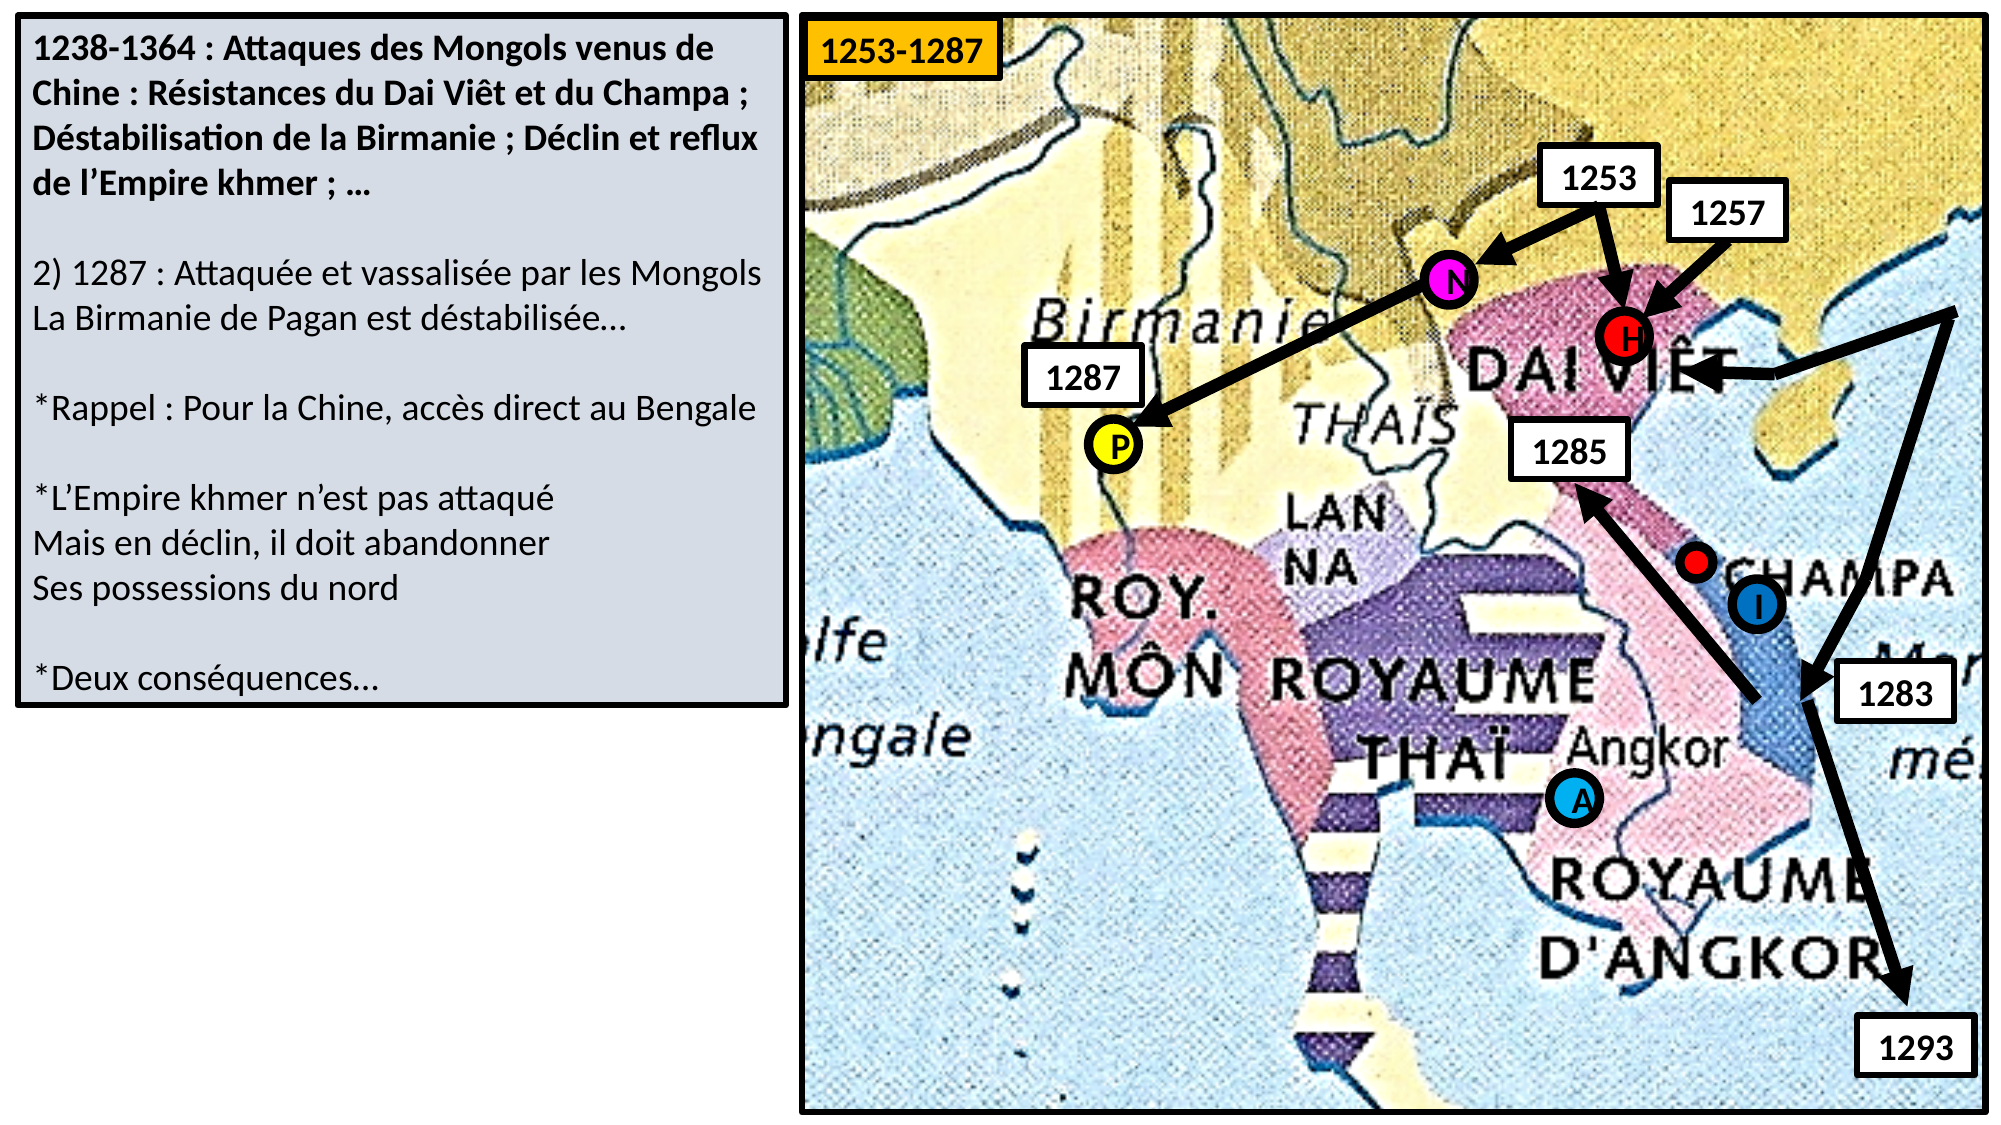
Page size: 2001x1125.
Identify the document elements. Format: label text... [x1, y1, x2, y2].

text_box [1807, 700, 1908, 1007]
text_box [1774, 310, 1957, 375]
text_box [1131, 268, 1458, 427]
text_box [1598, 206, 1625, 310]
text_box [1679, 371, 1774, 375]
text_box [1475, 206, 1599, 265]
picture [805, 18, 1983, 1110]
text_box 1238-1364 : Attaques des Mongols venus de Chine : Résistances du Dai Viêt et du Champa ; Déstabilisation de la Birmanie ; Déclin et reflux de l’Empire khmer ; … 2) 1287 : Attaquée et vassalisée par les Mongols La Birmanie de Pagan est déstabilisée… *Rappel : Pour la Chine, accès direct au Bengale *L’Empire khmer n’est pas attaqué Mais en déclin, il doit abandonner Ses possessions du nord *Deux conséquences… [17, 15, 786, 706]
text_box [1641, 241, 1728, 319]
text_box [1865, 318, 1949, 580]
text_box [1800, 579, 1866, 701]
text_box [1574, 482, 1758, 701]
